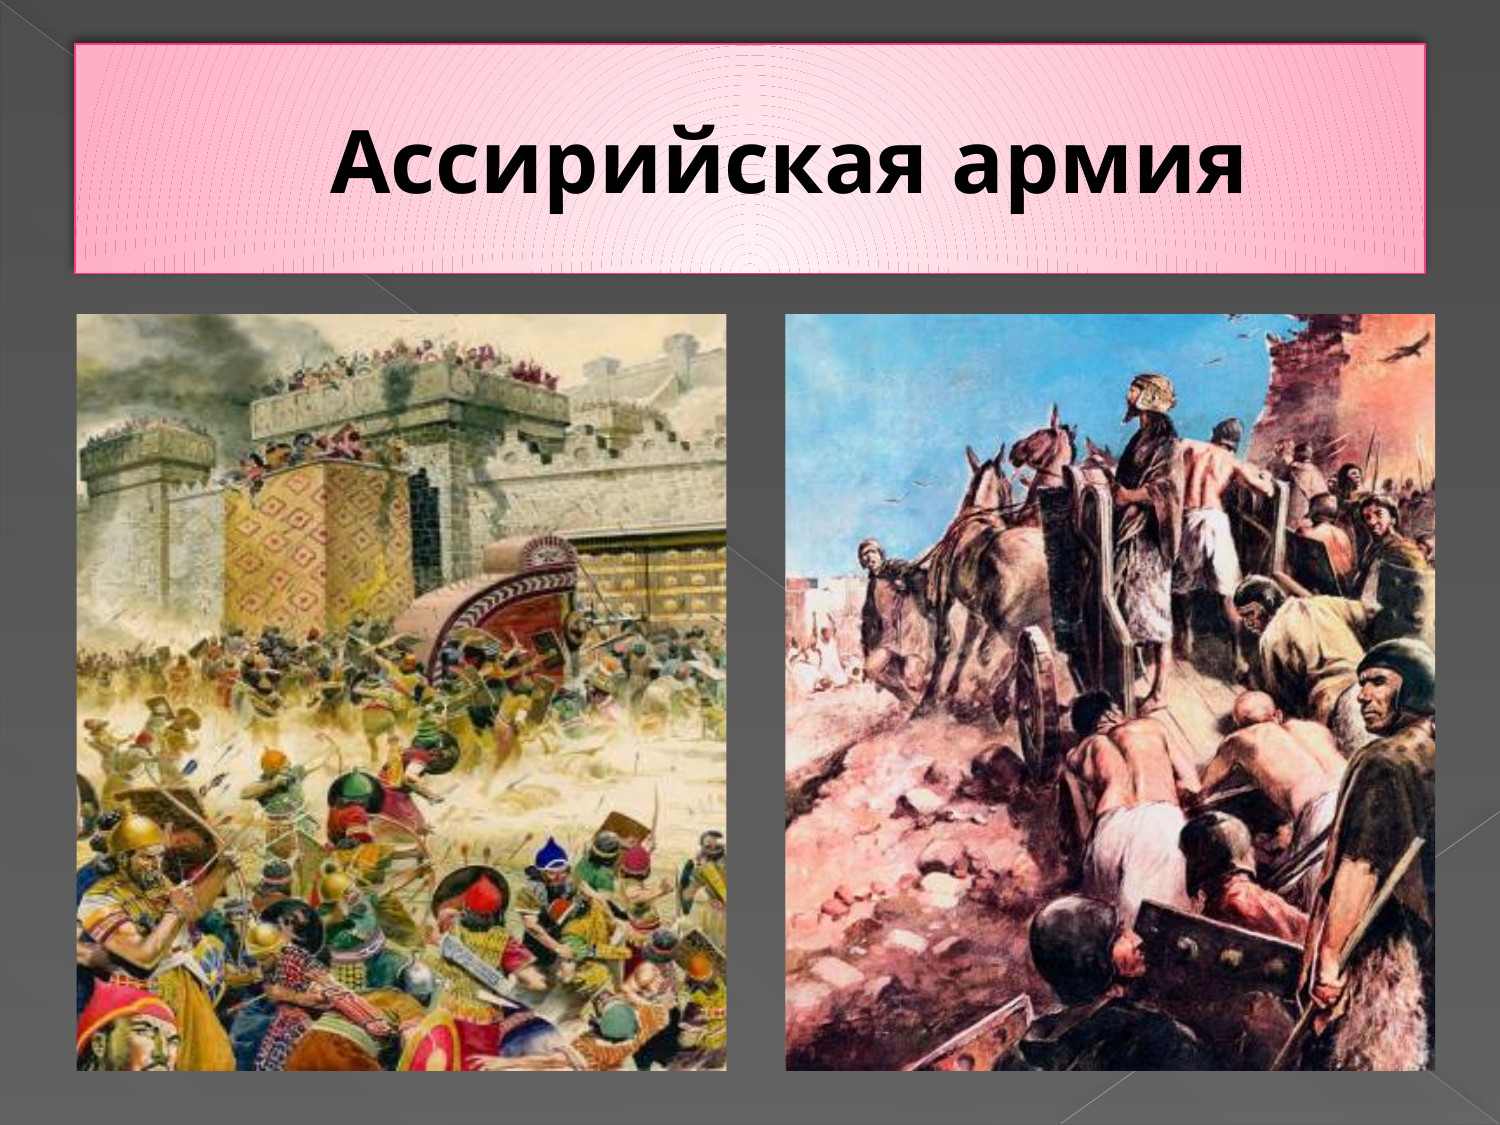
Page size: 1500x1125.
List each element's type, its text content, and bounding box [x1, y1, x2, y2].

picture [785, 314, 1436, 1071]
title Ассирийская армия [74, 43, 1426, 274]
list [76, 314, 727, 1071]
